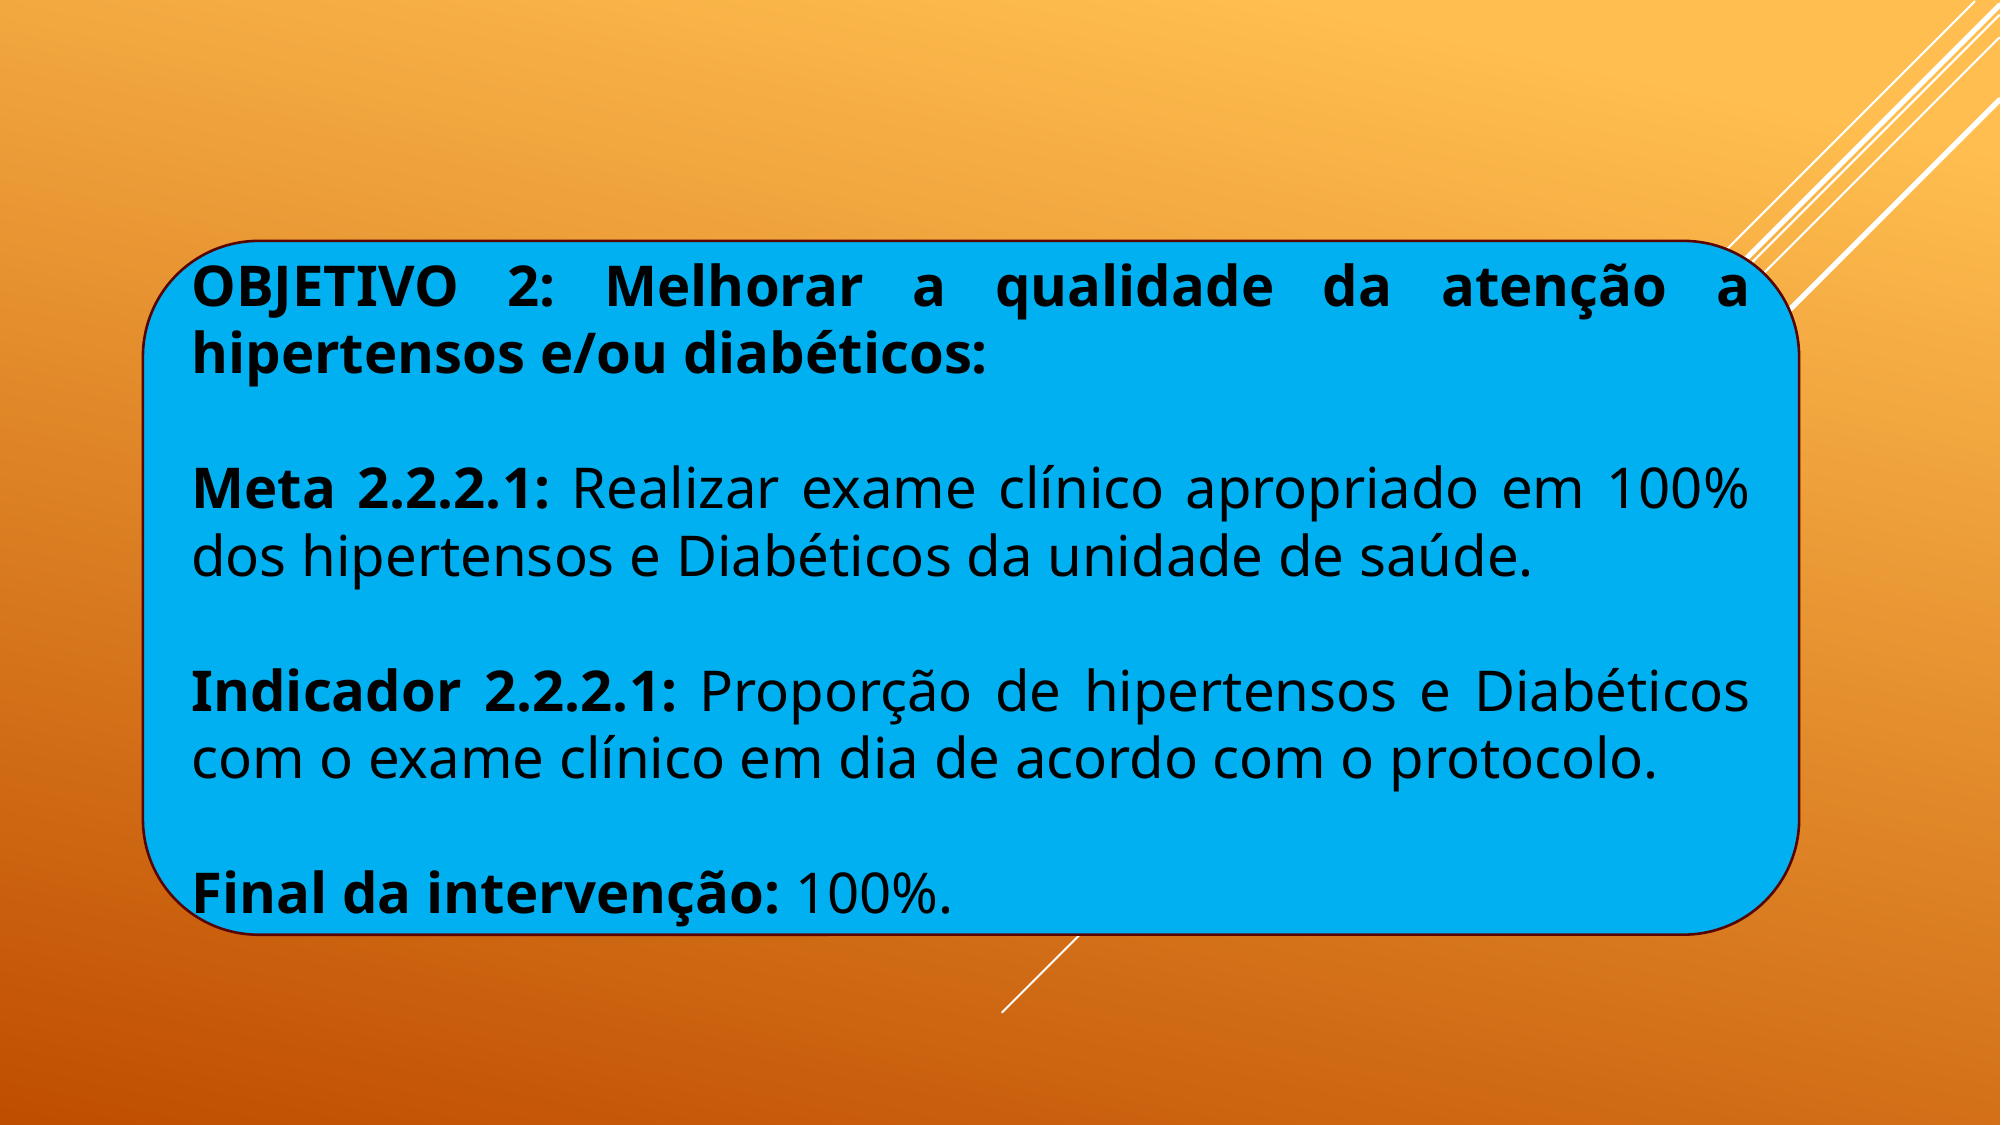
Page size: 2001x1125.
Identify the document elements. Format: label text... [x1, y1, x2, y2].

text_box OBJETIVO 2: Melhorar a qualidade da atenção a hipertensos e/ou diabéticos: Meta 2.2.2.1: Realizar exame clínico apropriado em 100% dos hipertensos e Diabéticos da unidade de saúde. Indicador 2.2.2.1: Proporção de hipertensos e Diabéticos com o exame clínico em dia de acordo com o protocolo. Final da intervenção: 100%. [141, 239, 1801, 937]
